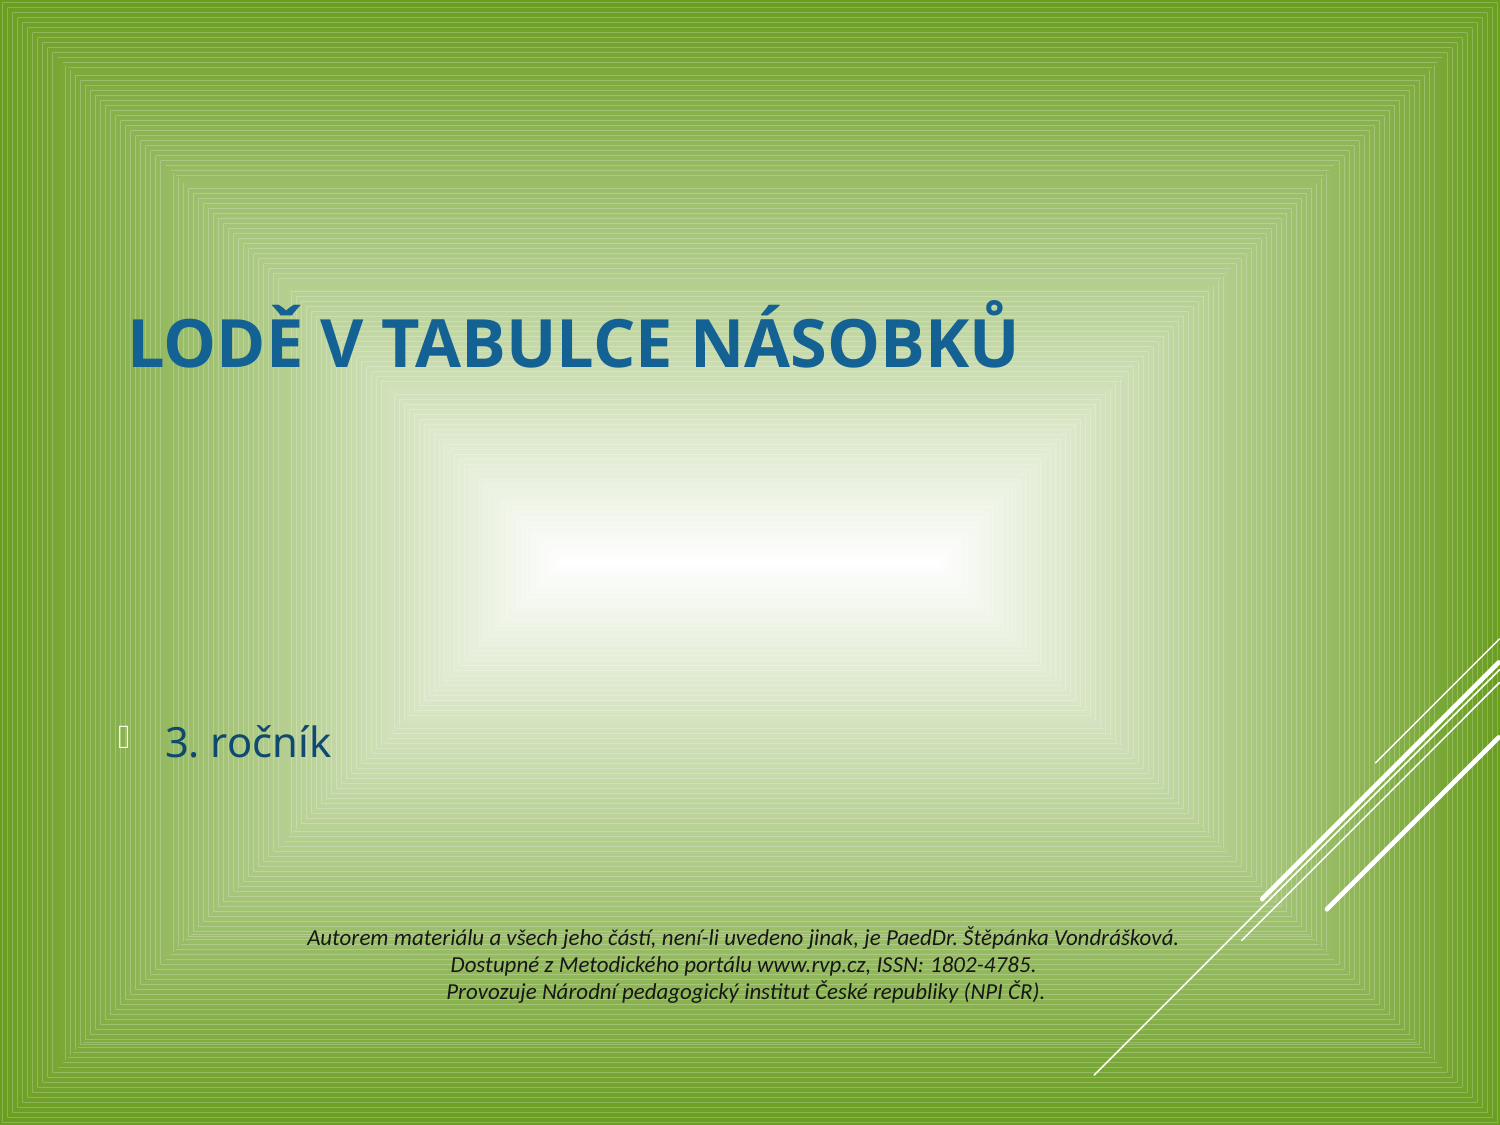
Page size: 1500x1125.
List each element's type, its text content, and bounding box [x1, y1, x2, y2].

list 3. ročník [103, 468, 1397, 1014]
title Lodě v tabulce násobků [112, 231, 1406, 450]
text_box Autorem materiálu a všech jeho částí, není-li uvedeno jinak, je PaedDr. Štěpánka Vondrášková. Dostupné z Metodického portálu www.rvp.cz, ISSN: 1802-4785. Provozuje Národní pedagogický institut České republiky (NPI ČR). [99, 914, 1394, 1012]
